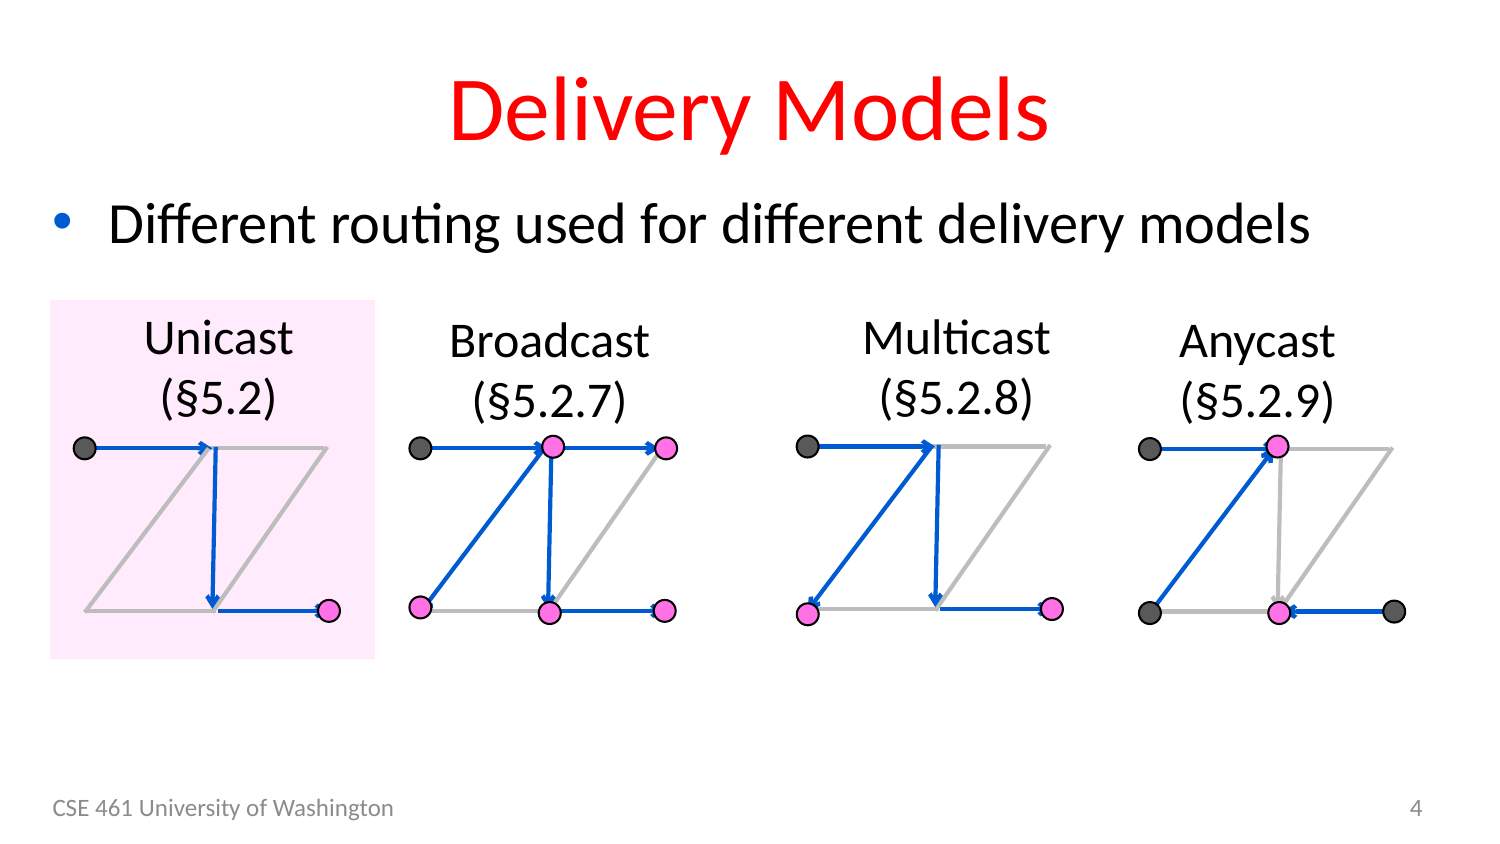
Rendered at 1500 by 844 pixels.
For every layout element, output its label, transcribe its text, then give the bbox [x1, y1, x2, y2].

title Delivery Models [37, 33, 1463, 175]
text_box Multicast (§5.2.8) [847, 296, 1066, 432]
text_box Anycast (§5.2.9) [1164, 300, 1351, 435]
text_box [73, 437, 341, 623]
list Different routing used for different delivery models [37, 177, 1463, 735]
text_box Broadcast (§5.2.7) [434, 300, 666, 435]
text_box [409, 437, 676, 623]
slide_number 4 [1087, 784, 1438, 830]
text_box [1138, 437, 1406, 623]
text_box Unicast (§5.2) [128, 296, 309, 432]
footer CSE 461 University of Washington [37, 784, 513, 830]
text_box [796, 435, 1064, 621]
